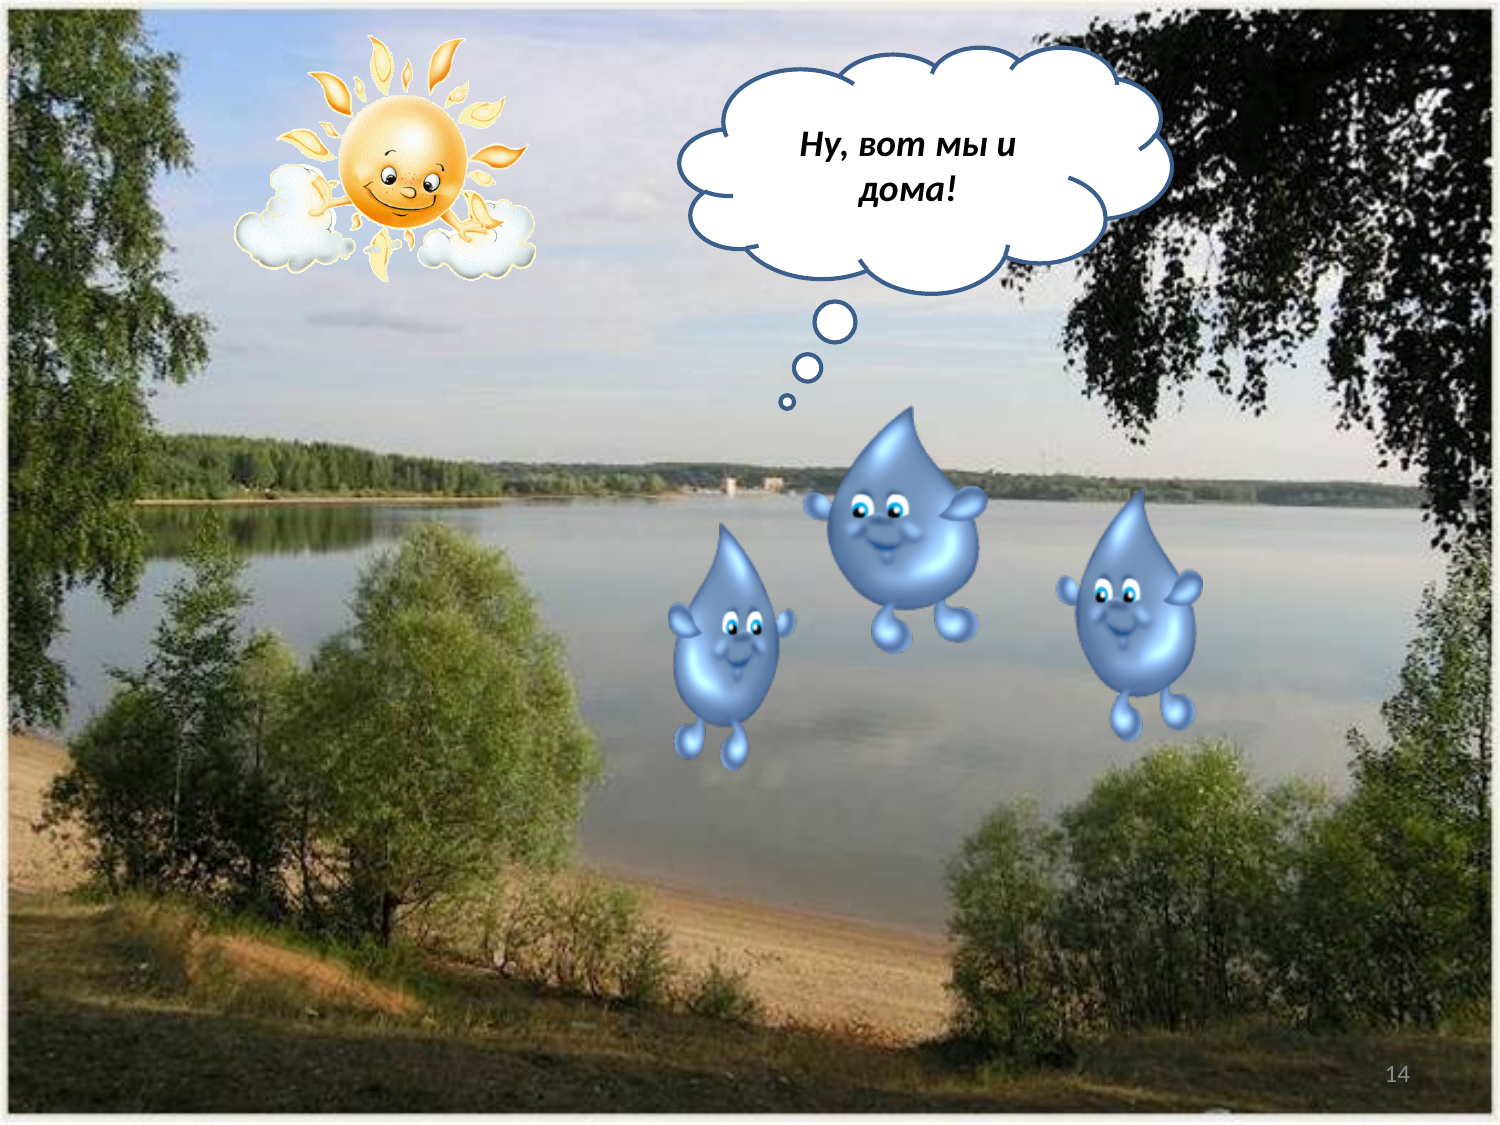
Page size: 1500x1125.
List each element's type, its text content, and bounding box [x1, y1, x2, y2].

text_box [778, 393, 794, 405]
slide_number 14 [1074, 1042, 1425, 1103]
text_box Ну, вот мы и дома! [812, 299, 858, 345]
text_box Ну, вот мы и дома! [791, 352, 824, 384]
picture [0, 0, 1500, 1125]
text_box Ну, вот мы и дома! [677, 45, 1175, 296]
